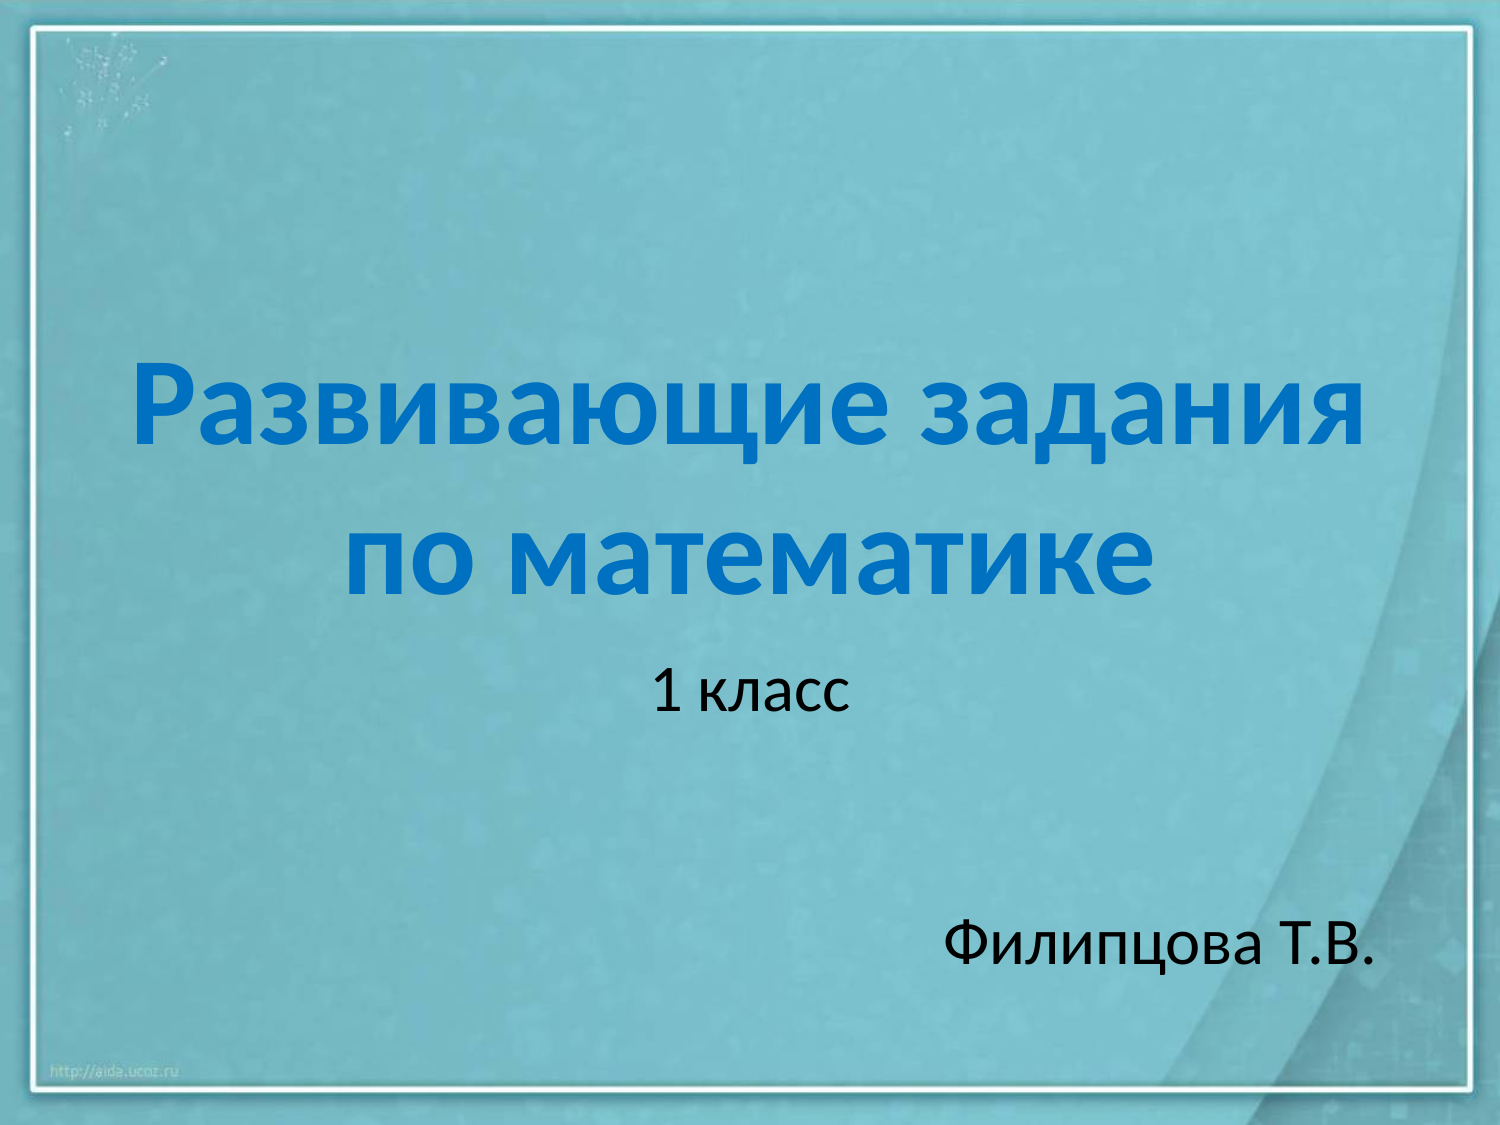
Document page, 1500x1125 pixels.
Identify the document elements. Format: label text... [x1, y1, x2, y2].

text_box Филипцова Т.В. [928, 890, 1393, 986]
picture [0, 0, 1500, 1125]
subtitle 1 класс [224, 637, 1276, 926]
title Развивающие задания по математике [112, 349, 1388, 591]
